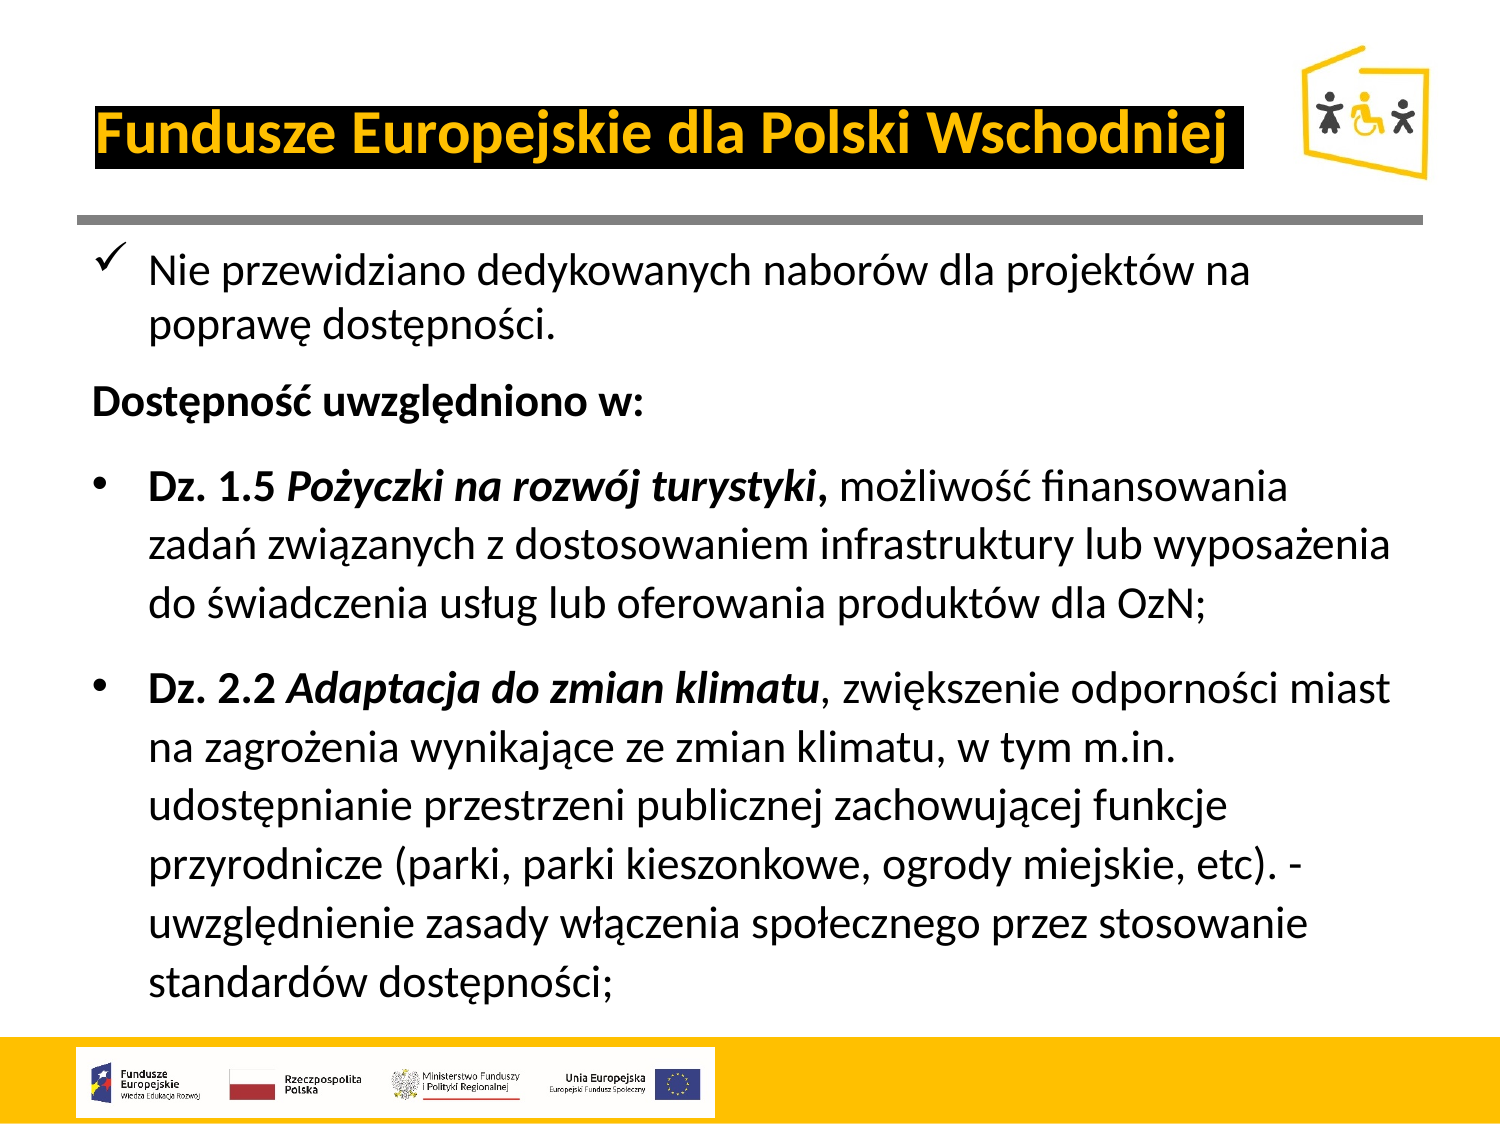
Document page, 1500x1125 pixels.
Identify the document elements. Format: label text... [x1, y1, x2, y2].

list Nie przewidziano dedykowanych naborów dla projektów na poprawę dostępności. Dostępność uwzględniono w: Dz. 1.5 Pożyczki na rozwój turystyki, możliwość finansowania zadań związanych z dostosowaniem infrastruktury lub wyposażenia do świadczenia usług lub oferowania produktów dla OzN; Dz. 2.2 Adaptacja do zmian klimatu, zwiększenie odporności miast na zagrożenia wynikające ze zmian klimatu, w tym m.in. udostępnianie przestrzeni publicznej zachowującej funkcje przyrodnicze (parki, parki kieszonkowe, ogrody miejskie, etc). - uwzględnienie zasady włączenia społecznego przez stosowanie standardów dostępności; [76, 231, 1424, 1042]
picture [76, 1047, 715, 1118]
text_box Fundusze Europejskie dla Polski Wschodniej [80, 83, 1321, 231]
picture [1281, 42, 1447, 185]
